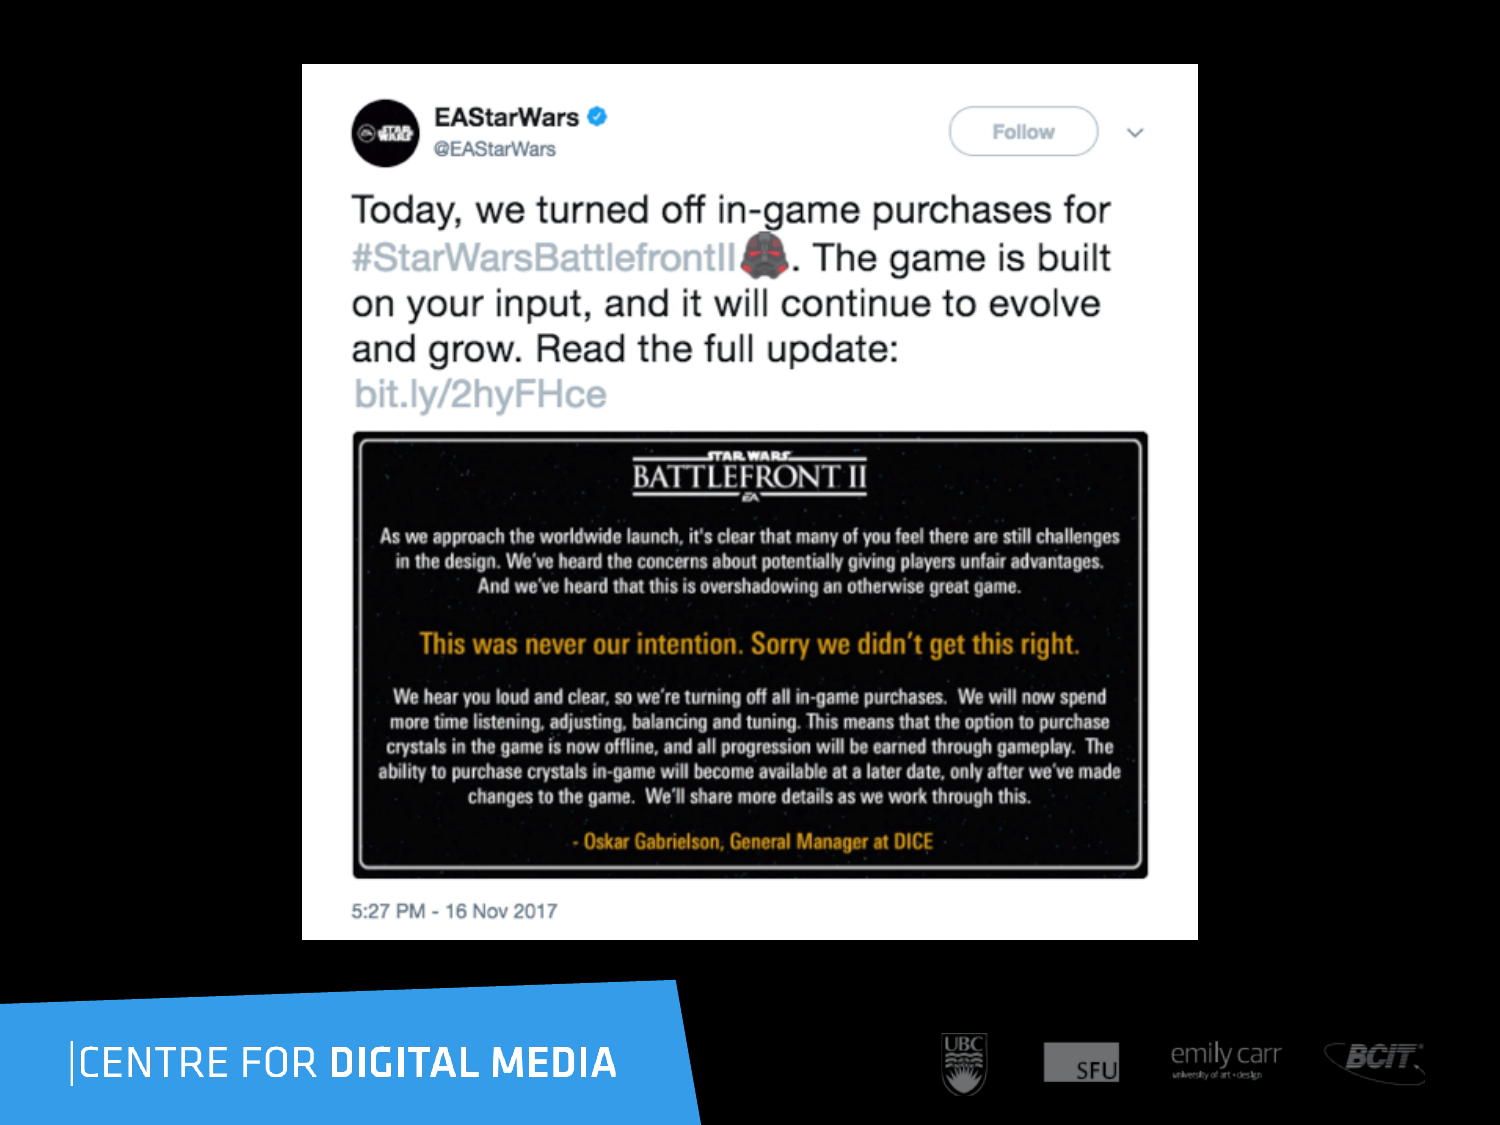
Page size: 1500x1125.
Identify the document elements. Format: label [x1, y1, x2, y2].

list [302, 64, 1198, 940]
